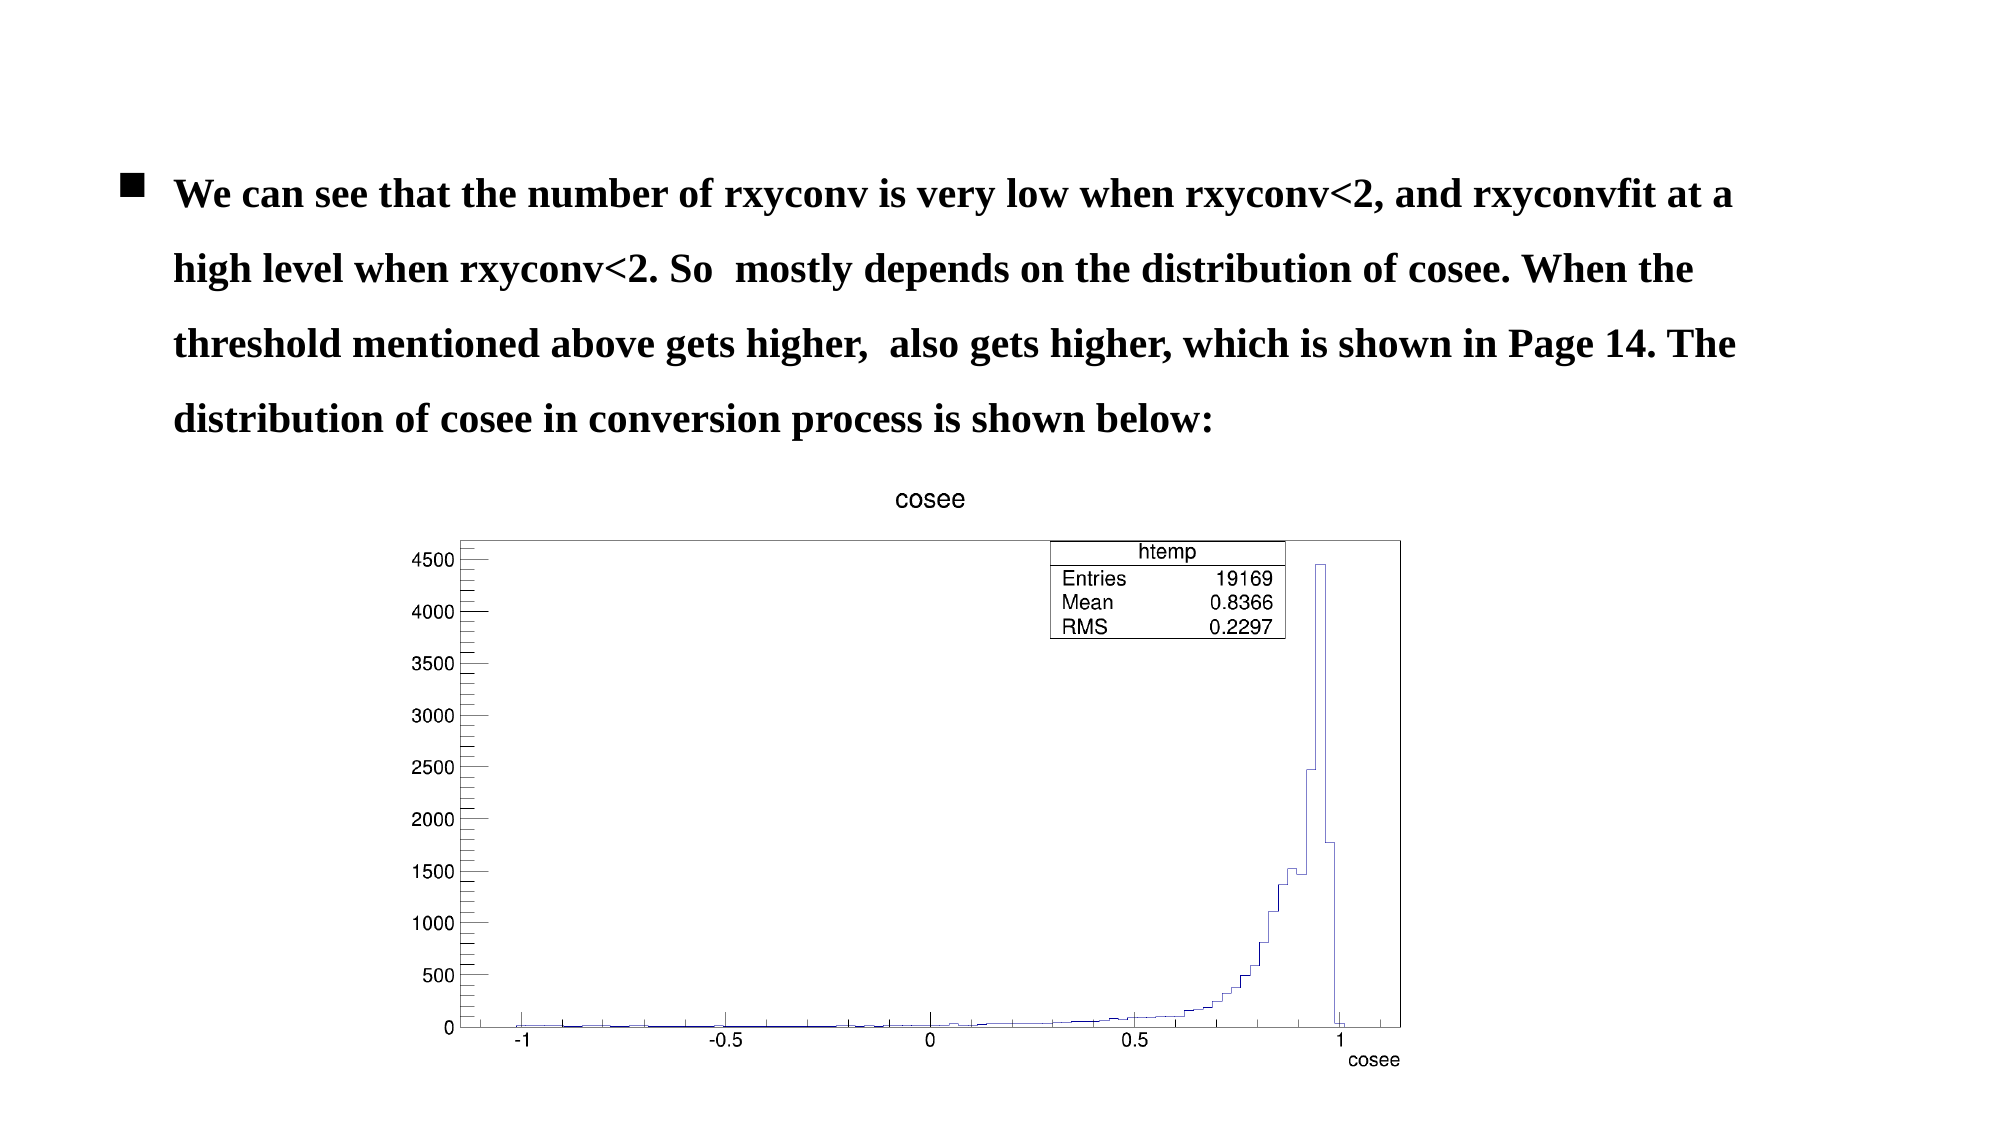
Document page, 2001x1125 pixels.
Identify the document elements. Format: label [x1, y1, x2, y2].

picture [384, 486, 1424, 1068]
